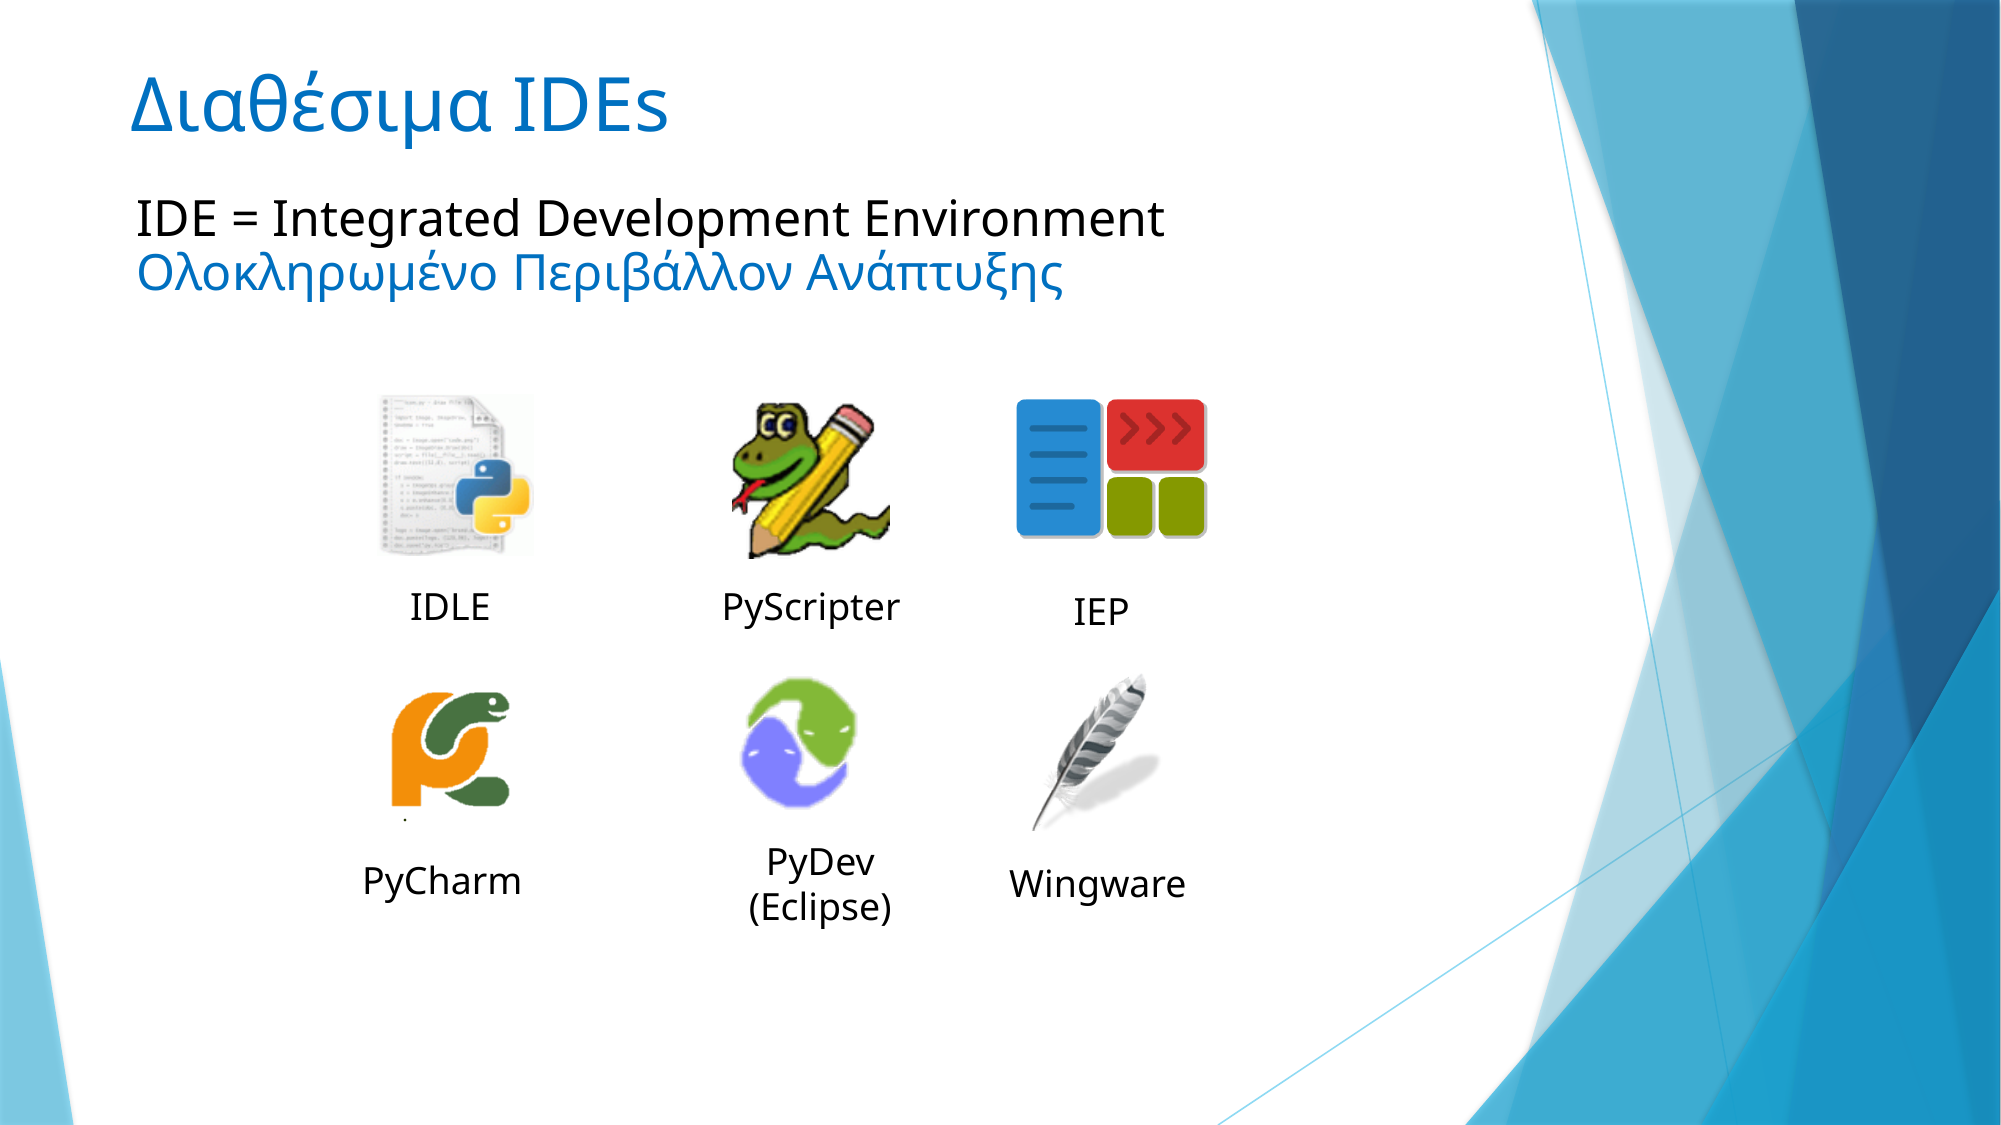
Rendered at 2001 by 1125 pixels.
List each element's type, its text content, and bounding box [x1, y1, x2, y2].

title Διαθέσιμα IDEs [115, 48, 1841, 187]
text_box IDE = Integrated Development Environment Ολοκληρωμένο Περιβάλλον Ανάπτυξης [121, 180, 1508, 313]
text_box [342, 394, 1217, 938]
